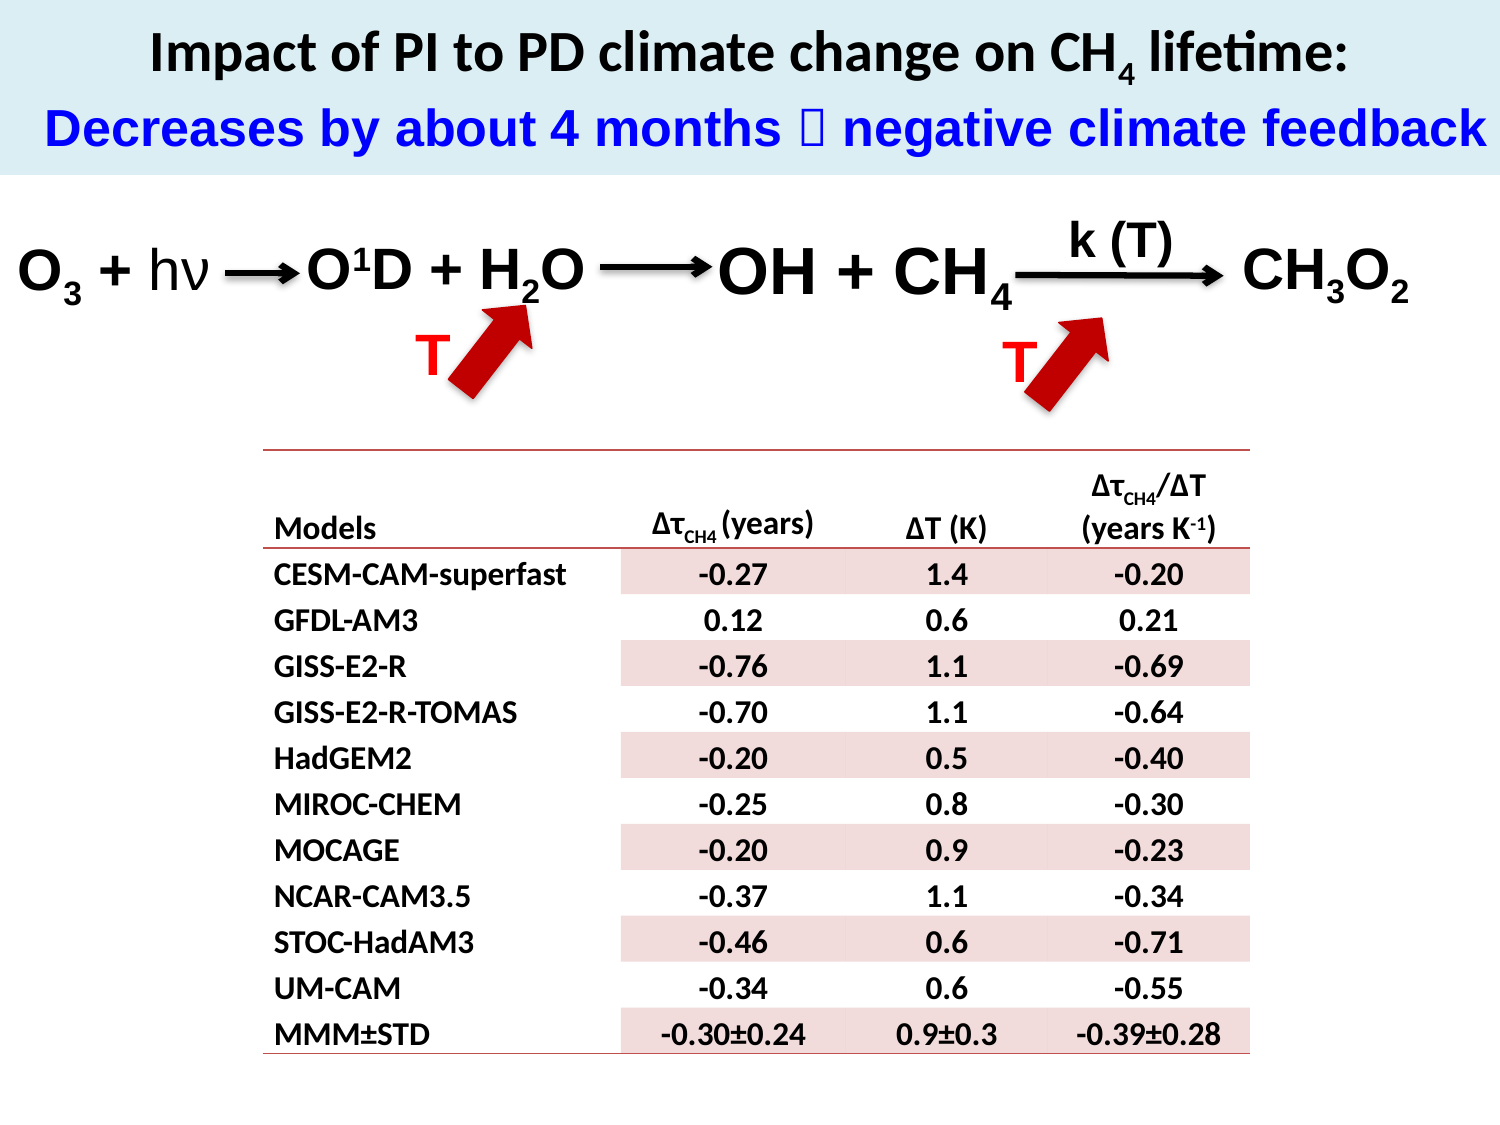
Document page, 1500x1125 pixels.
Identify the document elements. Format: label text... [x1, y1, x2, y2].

table_cell NCAR-CAM3.5 [263, 870, 621, 916]
table_cell -0.46 [621, 916, 846, 962]
table_cell -0.25 [621, 778, 846, 824]
table_cell 1.4 [846, 549, 1048, 594]
table_cell -0.30 [1048, 778, 1250, 824]
table_cell GFDL-AM3 [263, 594, 621, 640]
table_cell MIROC-CHEM [263, 778, 621, 824]
table_cell -0.71 [1048, 916, 1250, 962]
table_header ΔτCH4/ΔT (years K-1) [1048, 451, 1250, 547]
text_box O3 + hν [3, 225, 242, 320]
table_cell 0.6 [846, 916, 1048, 962]
table_cell -0.37 [621, 870, 846, 916]
table_cell -0.69 [1048, 640, 1250, 686]
table_cell CESM-CAM-superfast [263, 549, 621, 594]
table_cell -0.64 [1048, 686, 1250, 732]
table_header ΔτCH4 (years) [621, 451, 846, 547]
table_cell 1.1 [846, 870, 1048, 916]
table_cell -0.55 [1048, 962, 1250, 1008]
table_cell 0.8 [846, 778, 1048, 824]
text_box OH + CH4 [703, 220, 1010, 292]
table_cell 0.12 [621, 594, 846, 640]
table_cell GISS-E2-R [263, 640, 621, 686]
table_cell 0.5 [846, 732, 1048, 778]
table_cell -0.20 [621, 732, 846, 778]
table_cell 1.1 [846, 640, 1048, 686]
table_cell -0.27 [621, 549, 846, 594]
table_header ΔT (K) [846, 451, 1048, 547]
table_cell -0.76 [621, 640, 846, 686]
table_cell -0.34 [621, 962, 846, 1008]
table_cell 0.9 [846, 824, 1048, 870]
table_cell MOCAGE [263, 824, 621, 870]
table_cell GISS-E2-R-TOMAS [263, 686, 621, 732]
text_box O1D + H2O [292, 223, 617, 318]
table_cell 1.1 [846, 686, 1048, 732]
table_cell HadGEM2 [263, 732, 621, 778]
table_cell -0.30±0.24 [621, 1008, 846, 1053]
table_cell 0.6 [846, 594, 1048, 640]
table_cell -0.40 [1048, 732, 1250, 778]
text_box Decreases by about 4 months  negative climate feedback [29, 86, 1500, 164]
table_cell 0.6 [846, 962, 1048, 1008]
table_header Models [263, 451, 621, 547]
table_cell -0.20 [1048, 549, 1250, 594]
table_cell STOC-HadAM3 [263, 916, 621, 962]
table_cell -0.39±0.28 [1048, 1008, 1250, 1053]
table_cell 0.21 [1048, 594, 1250, 640]
table_cell -0.23 [1048, 824, 1250, 870]
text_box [1015, 199, 1476, 310]
table_cell -0.70 [621, 686, 846, 732]
table_cell UM-CAM [263, 962, 621, 1008]
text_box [399, 294, 1101, 413]
title Impact of PI to PD climate change on CH4 lifetime: [0, 0, 1500, 175]
table_cell 0.9±0.3 [846, 1008, 1048, 1053]
table_cell MMM±STD [263, 1008, 621, 1053]
table_cell -0.20 [621, 824, 846, 870]
table_cell -0.34 [1048, 870, 1250, 916]
